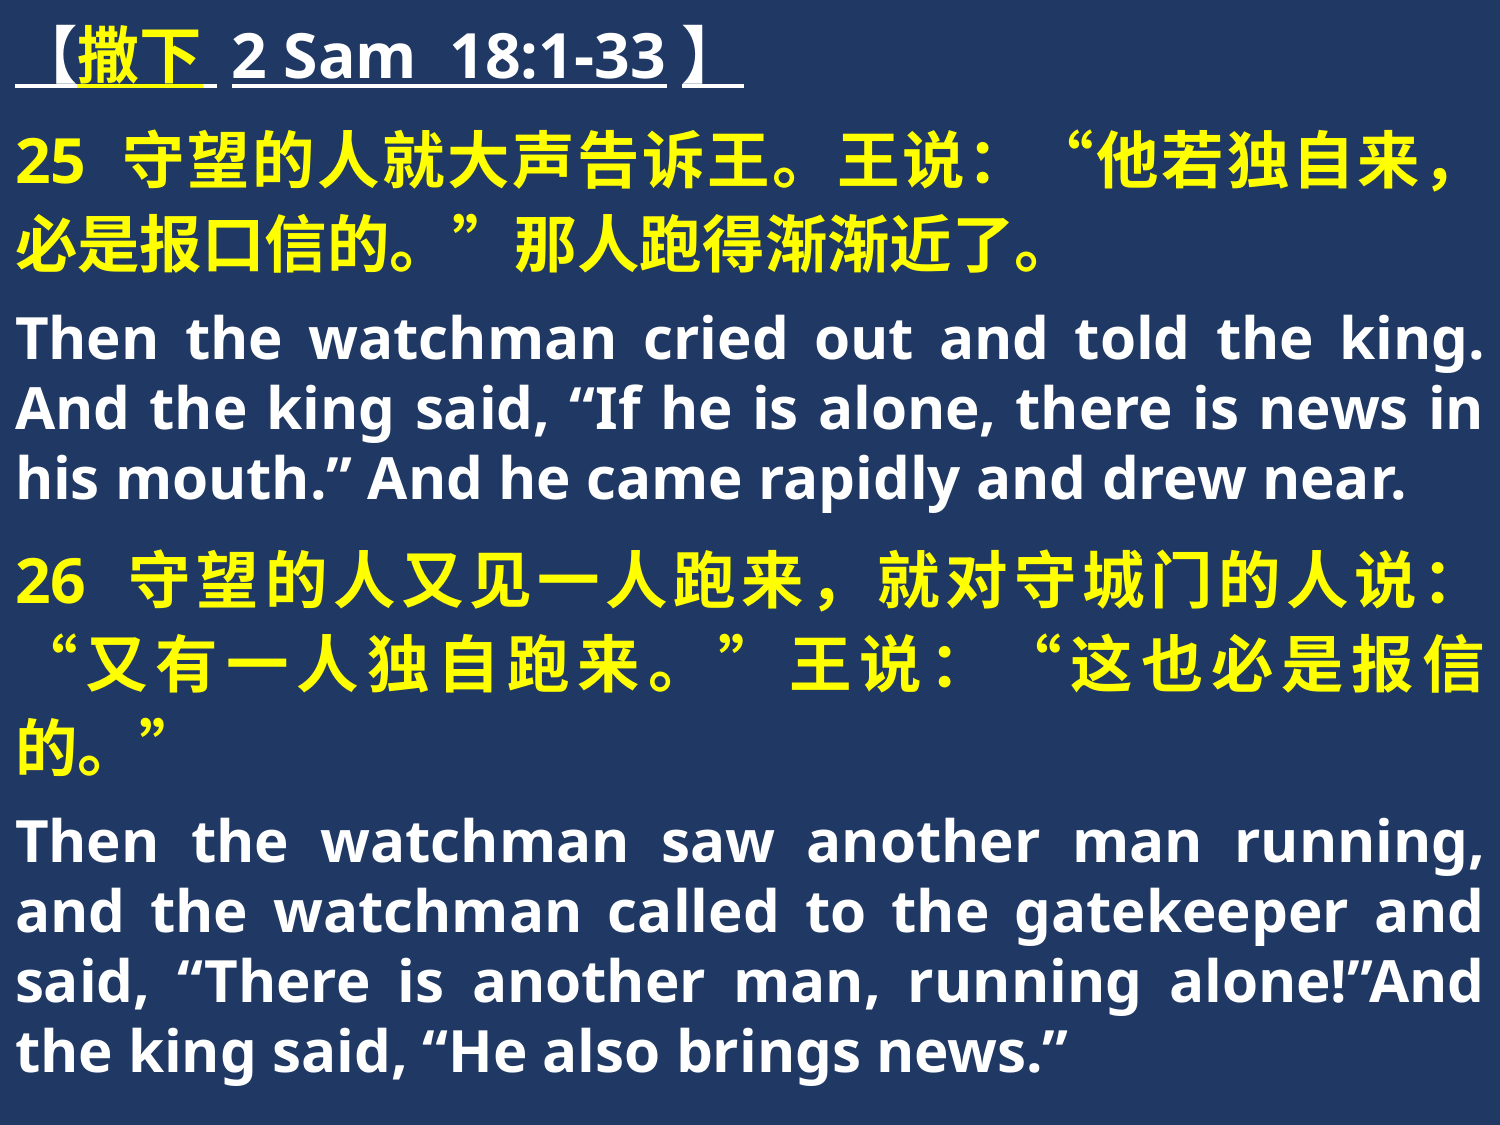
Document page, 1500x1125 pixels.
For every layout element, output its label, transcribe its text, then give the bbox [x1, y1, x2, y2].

list 【撒下 2 Sam 18:1-33】 25 守望的人就大声告诉王。王说：“他若独自来，必是报口信的。”那人跑得渐渐近了。 Then the watchman cried out and told the king. And the king said, “If he is alone, there is news in his mouth.” And he came rapidly and drew near. 26 守望的人又见一人跑来，就对守城门的人说：“又有一人独自跑来。”王说：“这也必是报信的。” Then the watchman saw another man running, and the watchman called to the gatekeeper and said, “There is another man, running alone!”And the king said, “He also brings news.” [0, 0, 1500, 1125]
